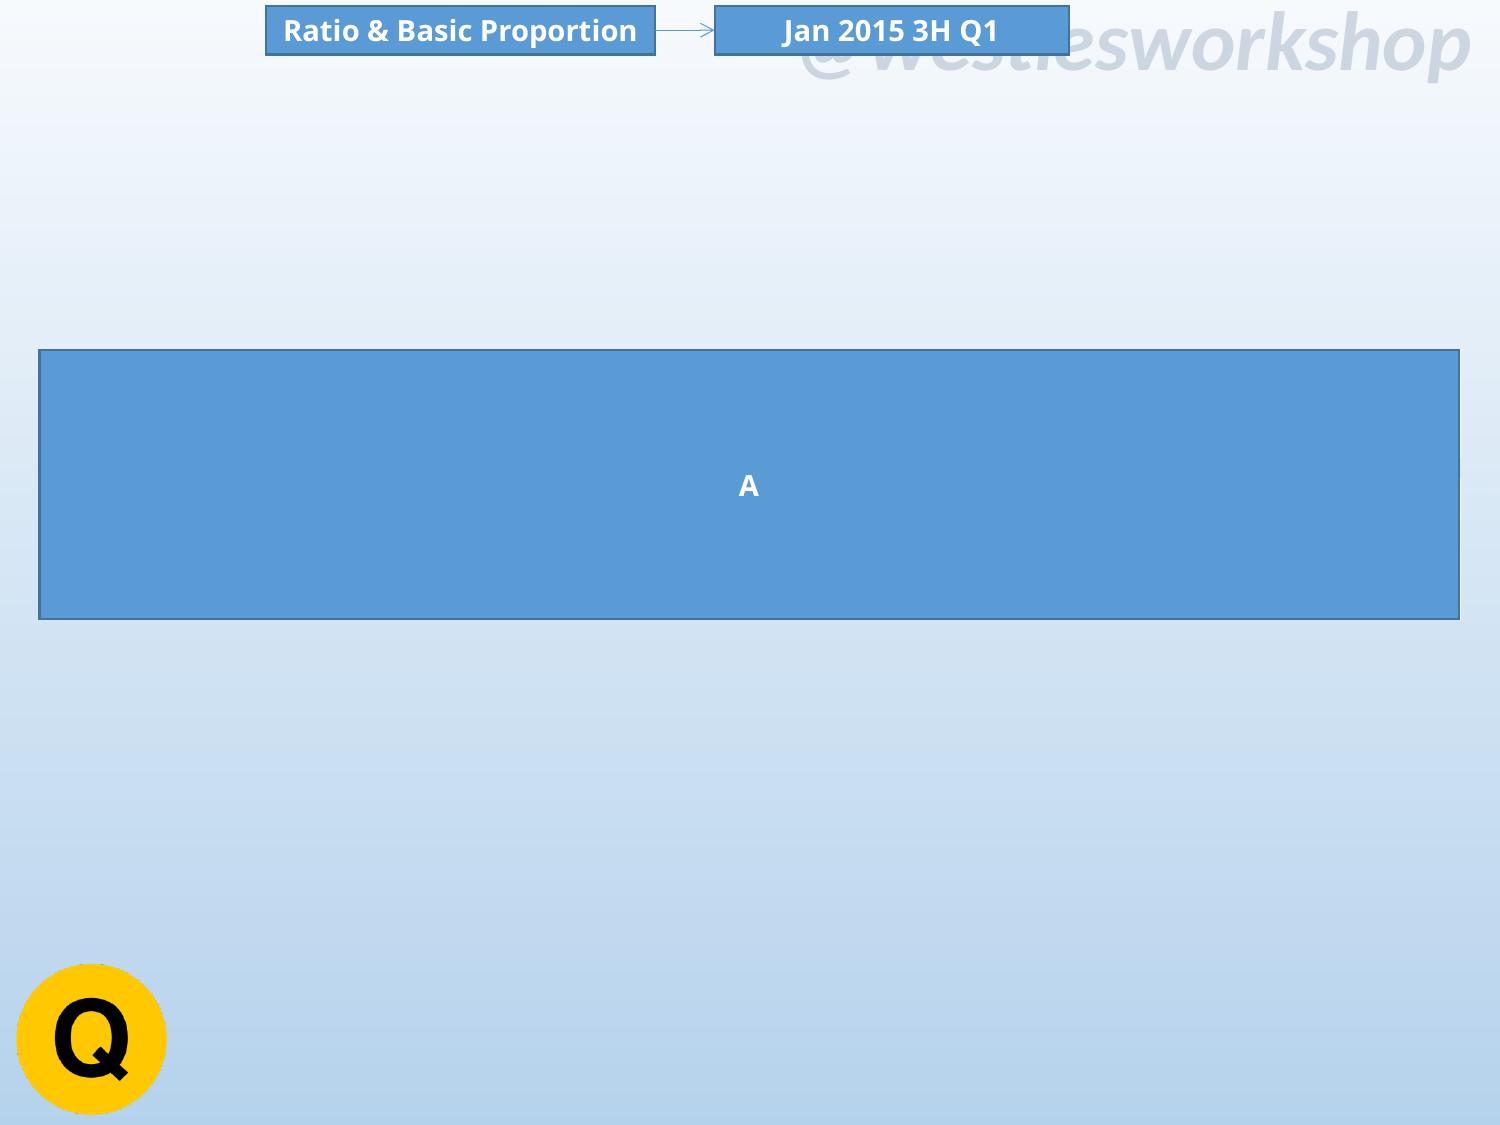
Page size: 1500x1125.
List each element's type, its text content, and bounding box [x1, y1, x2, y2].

picture [39, 349, 1461, 620]
text_box Ratio & Basic Proportion [265, 5, 656, 56]
picture [0, 940, 191, 1125]
text_box Jan 2015 3H Q1 [714, 5, 1070, 56]
